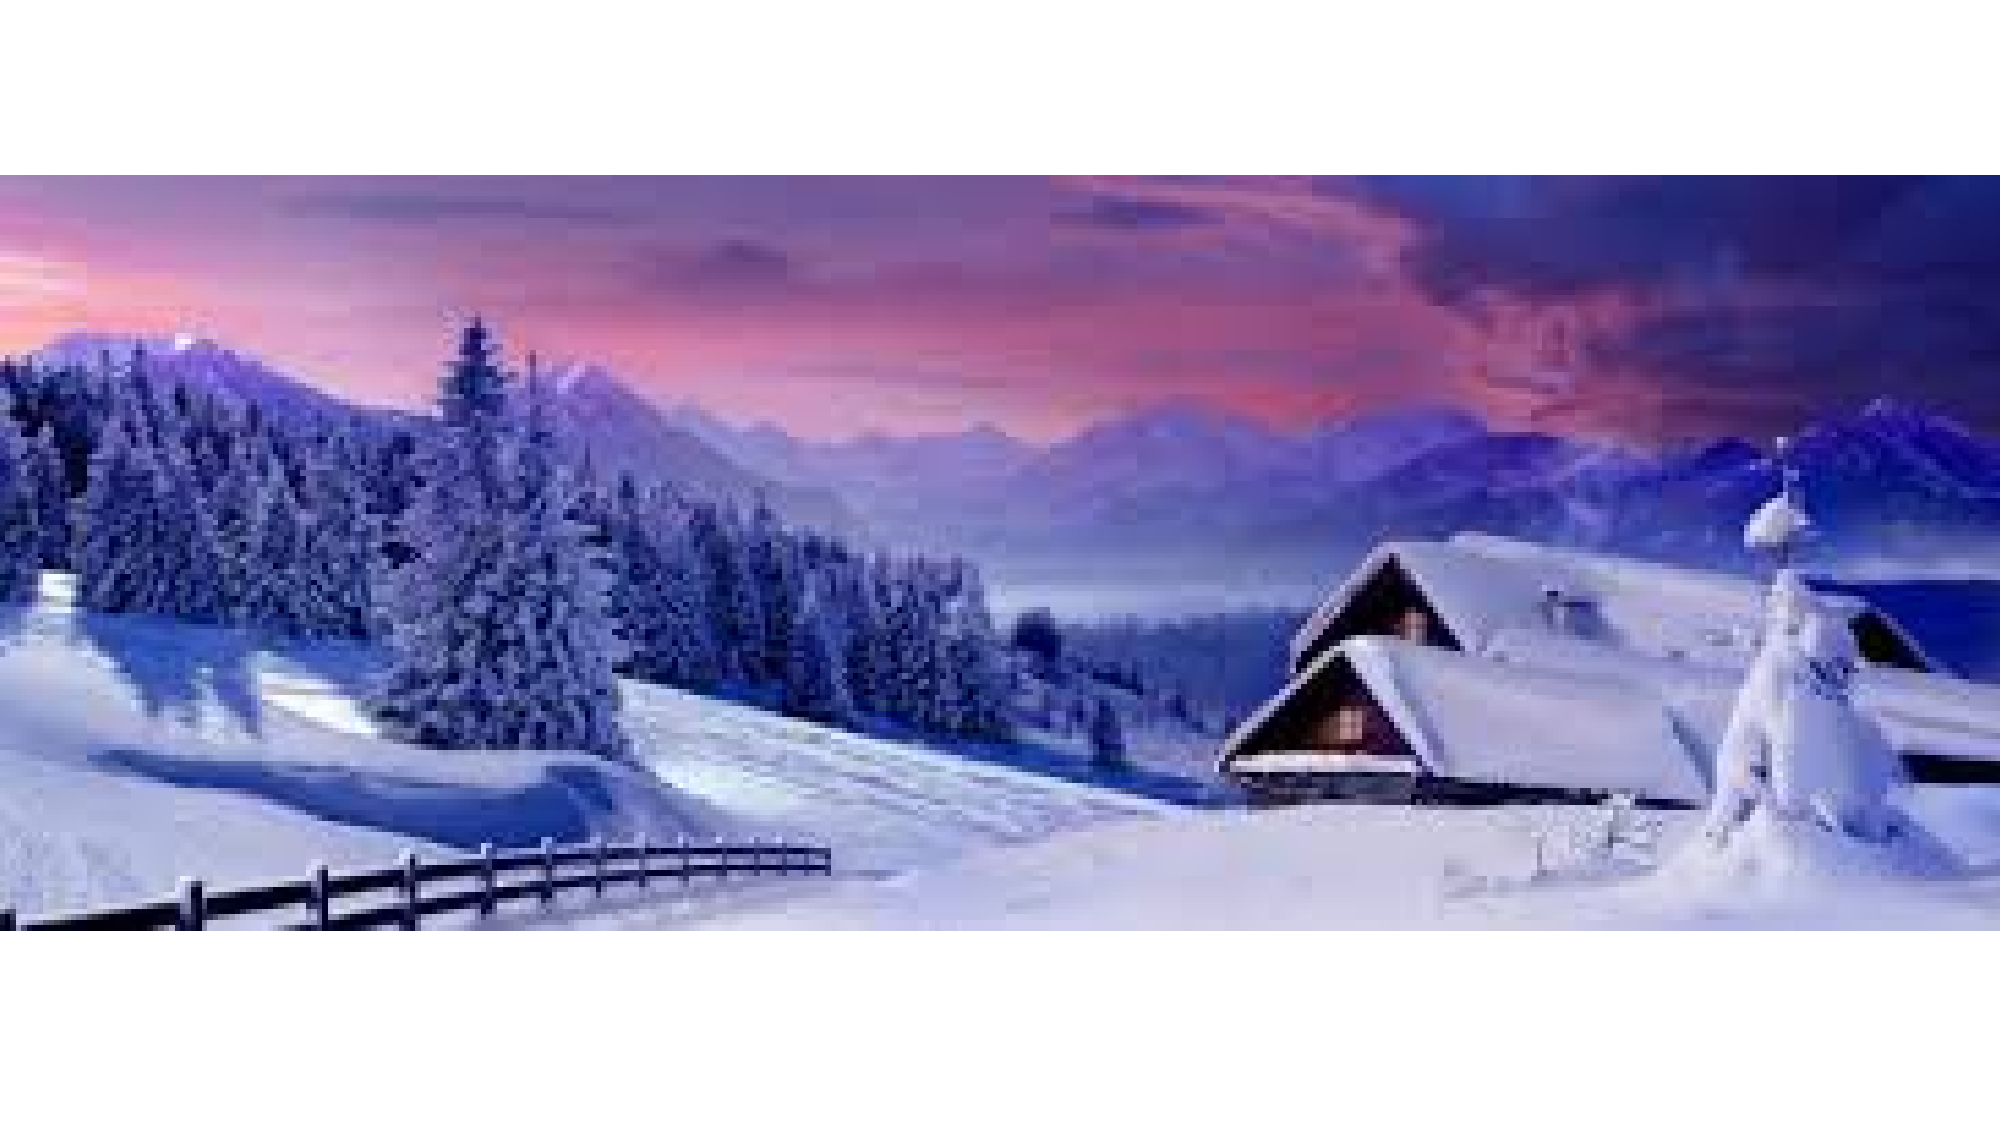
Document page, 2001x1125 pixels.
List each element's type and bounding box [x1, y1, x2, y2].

picture [0, 175, 2000, 931]
